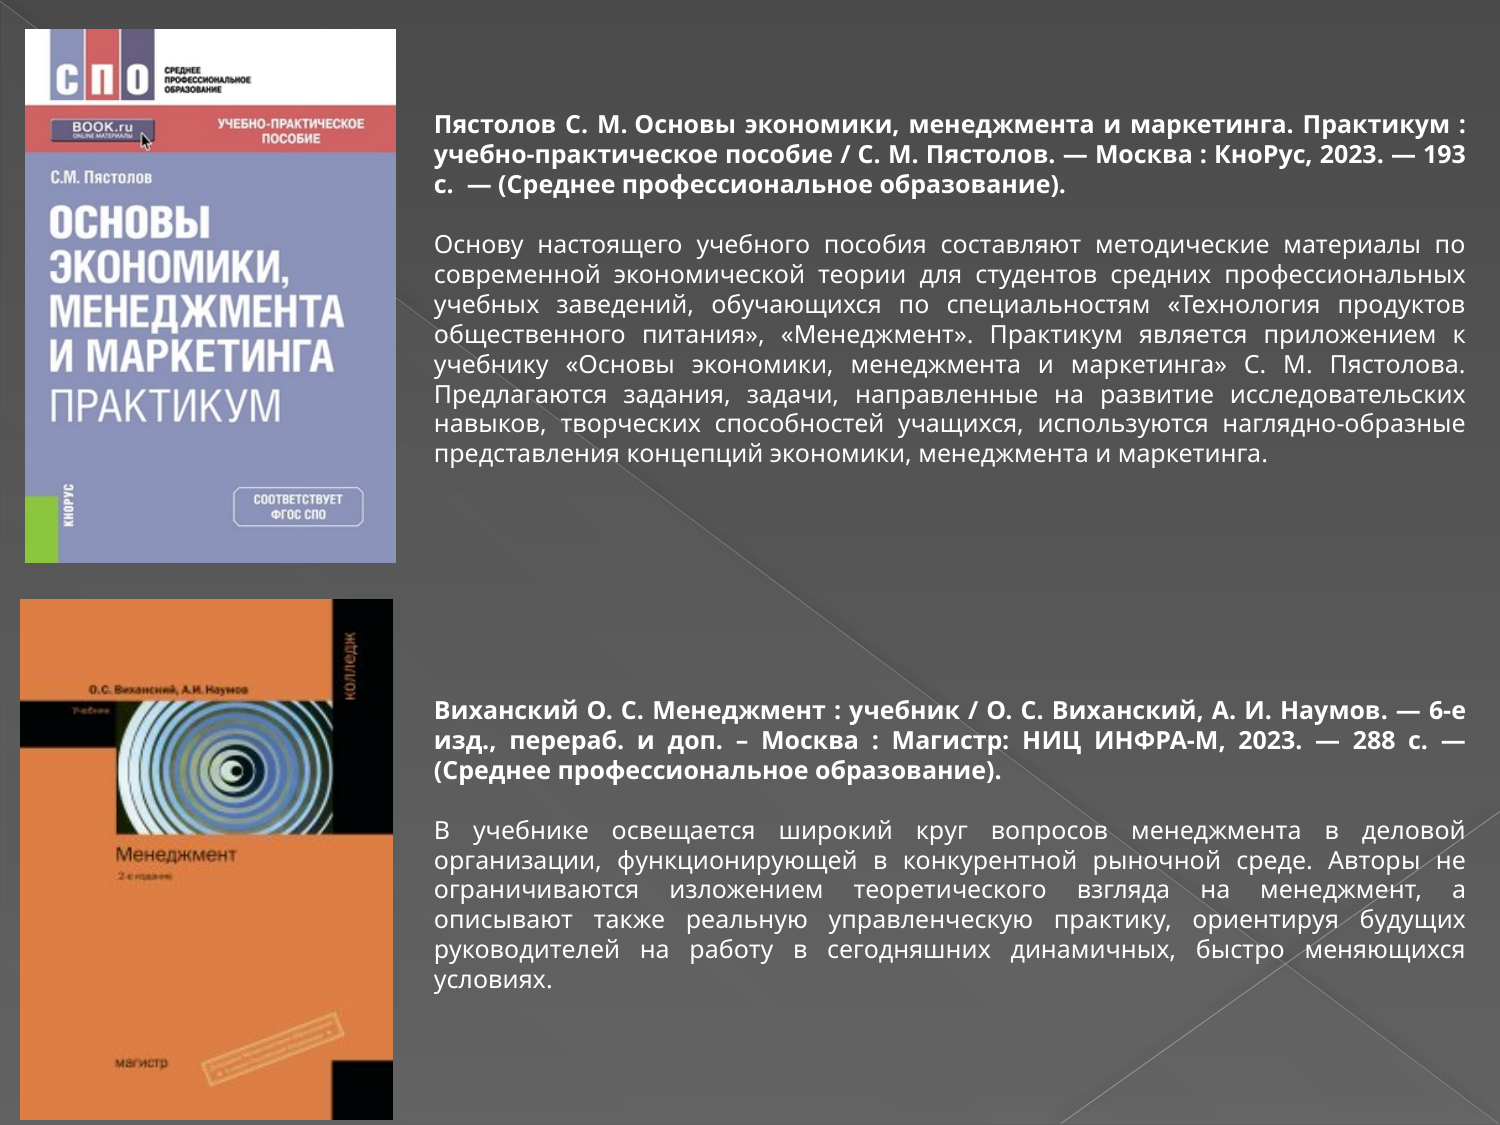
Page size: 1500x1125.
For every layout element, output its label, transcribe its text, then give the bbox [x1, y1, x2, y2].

text_box Виханский О. С. Менеджмент : учебник / О. С. Виханский, А. И. Наумов. — 6-e изд., перераб. и доп. – Москва : Магистр: НИЦ ИНФРА-М, 2023. — 288 с. — (Среднее профессиональное образование). В учебнике освещается широкий круг вопросов менеджмента в деловой организации, функционирующей в конкурентной рыночной среде. Авторы не ограничиваются изложением теоретического взгляда на менеджмент, а описывают также реальную управленческую практику, ориентируя будущих руководителей на работу в сегодняшних динамичных, быстро меняющихся условиях. [419, 687, 1483, 1002]
text_box Пястолов С. М. Основы экономики, менеджмента и маркетинга. Практикум : учебно-практическое пособие / С. М. Пястолов. — Москва : КноРус, 2023. — 193 с. — (Среднее профессиональное образование). Основу настоящего учебного пособия составляют методические материалы по современной экономической теории для студентов средних профессиональных учебных заведений, обучающихся по специальностям «Технология продуктов общественного питания», «Менеджмент». Практикум является приложением к учебнику «Основы экономики, менеджмента и маркетинга» С. М. Пястолова. Предлагаются задания, задачи, направленные на развитие исследовательских навыков, творческих способностей учащихся, используются наглядно-образные представления концепций экономики, менеджмента и маркетинга. [419, 101, 1483, 476]
picture [25, 29, 396, 563]
picture [20, 599, 393, 1120]
